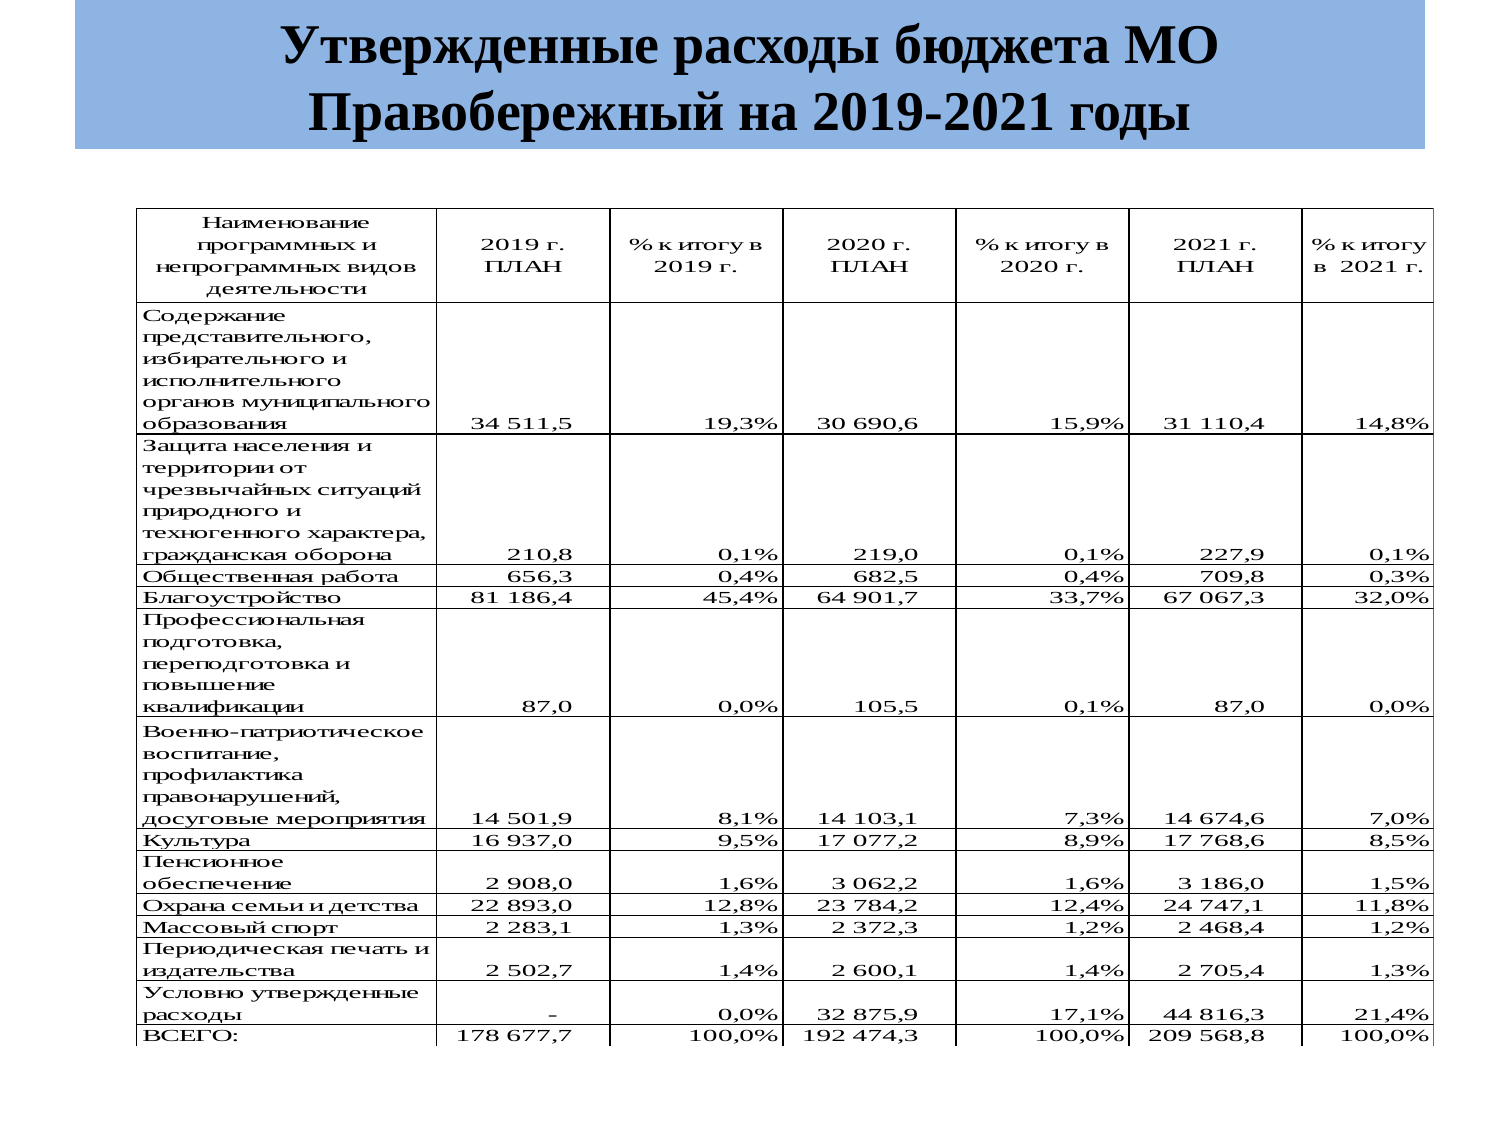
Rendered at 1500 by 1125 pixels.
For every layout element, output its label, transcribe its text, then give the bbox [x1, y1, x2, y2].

title Утвержденные расходы бюджета МО Правобережный на 2019-2021 годы [75, 0, 1425, 149]
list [135, 207, 1436, 1047]
